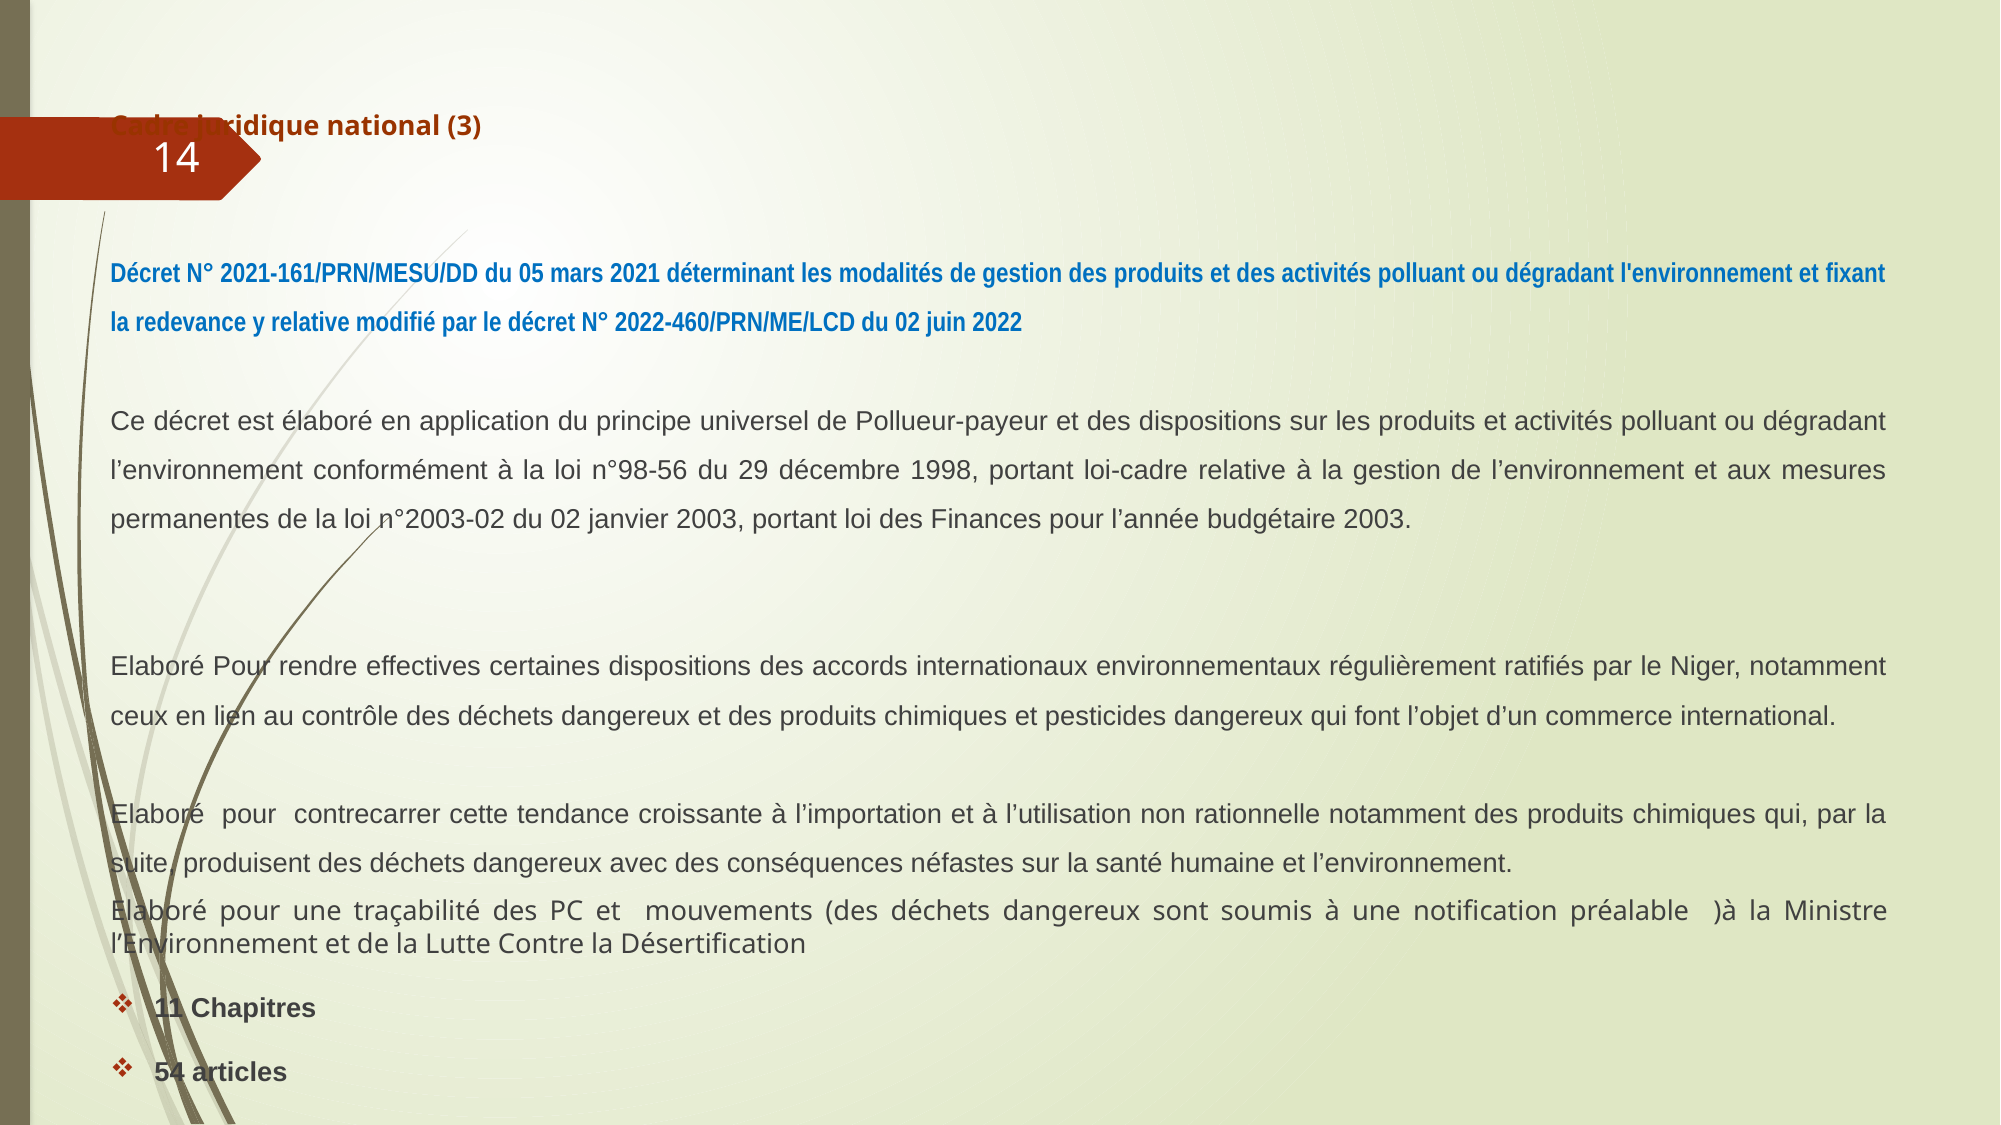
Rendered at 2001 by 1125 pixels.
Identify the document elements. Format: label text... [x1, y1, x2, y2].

slide_number 14 [87, 129, 216, 190]
list Cadre juridique national (3) Décret N° 2021-161/PRN/MESU/DD du 05 mars 2021 déterminant les modalités de gestion des produits et des activités polluant ou dégradant l'environnement et fixant la redevance y relative modifié par le décret N° 2022-460/PRN/ME/LCD du 02 juin 2022 Ce décret est élaboré en application du principe universel de Pollueur-payeur et des dispositions sur les produits et activités polluant ou dégradant l’environnement conformément à la loi n°98-56 du 29 décembre 1998, portant loi-cadre relative à la gestion de l’environnement et aux mesures permanentes de la loi n°2003-02 du 02 janvier 2003, portant loi des Finances pour l’année budgétaire 2003. Elaboré Pour rendre effectives certaines dispositions des accords internationaux environnementaux régulièrement ratifiés par le Niger, notamment ceux en lien au contrôle des déchets dangereux et des produits chimiques et pesticides dangereux qui font l’objet d’un commerce international. Elaboré pour contrecarrer cette tendance croissante à l’importation et à l’utilisation non rationnelle notamment des produits chimiques qui, par la suite, produisent des déchets dangereux avec des conséquences néfastes sur la santé humaine et l’environnement. Elaboré pour une traçabilité des PC et mouvements (des déchets dangereux sont soumis à une notification préalable )à la Ministre l’Environnement et de la Lutte Contre la Désertification 11 Chapitres 54 articles [95, 51, 1905, 1125]
